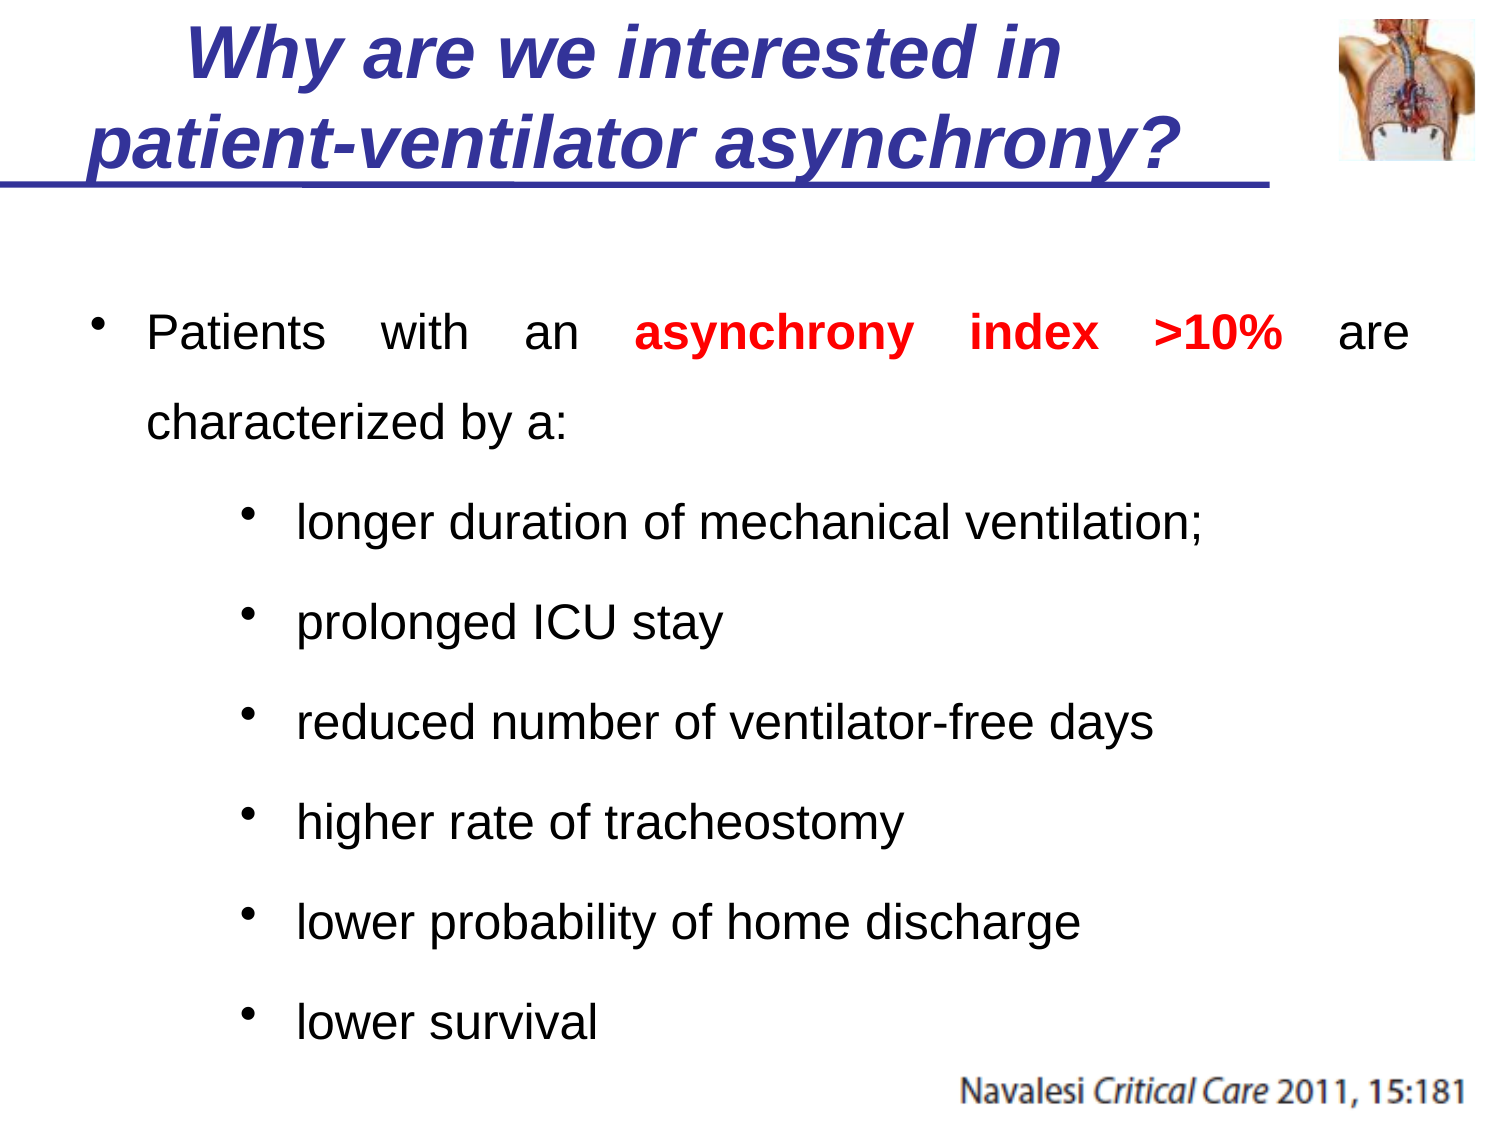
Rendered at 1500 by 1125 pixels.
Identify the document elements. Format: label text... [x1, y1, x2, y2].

picture [1338, 19, 1476, 161]
text_box Why are we interested in patient-ventilator asynchrony? [0, 0, 1270, 188]
text_box Patients with an asynchrony index >10% are characterized by a: longer duration of mechanical ventilation; prolonged ICU stay reduced number of ventilator-free days higher rate of tracheostomy lower probability of home discharge lower survival [74, 262, 1425, 1005]
picture [941, 1058, 1483, 1115]
